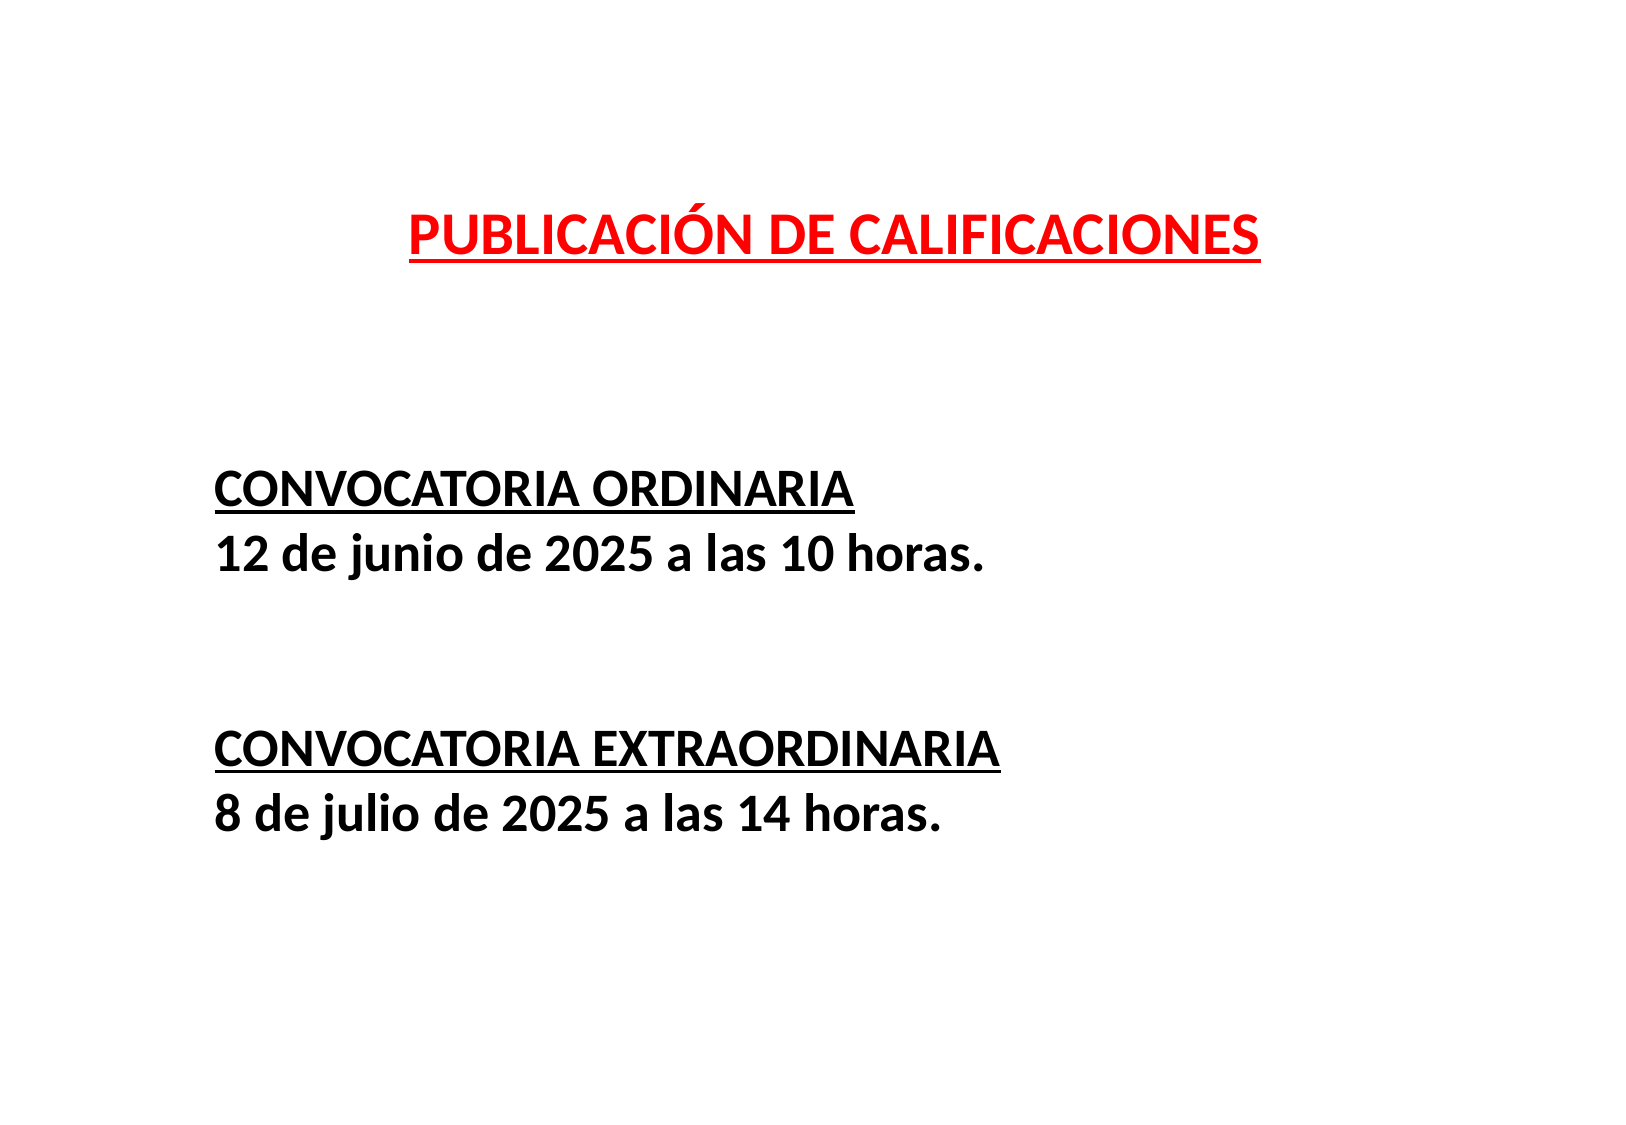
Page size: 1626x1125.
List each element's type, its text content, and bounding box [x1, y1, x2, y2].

text_box CONVOCATORIA ORDINARIA 12 de junio de 2025 a las 10 horas. CONVOCATORIA EXTRAORDINARIA 8 de julio de 2025 a las 14 horas. [198, 373, 1391, 851]
title PUBLICACIÓN DE CALIFICACIONES [103, 185, 1567, 373]
